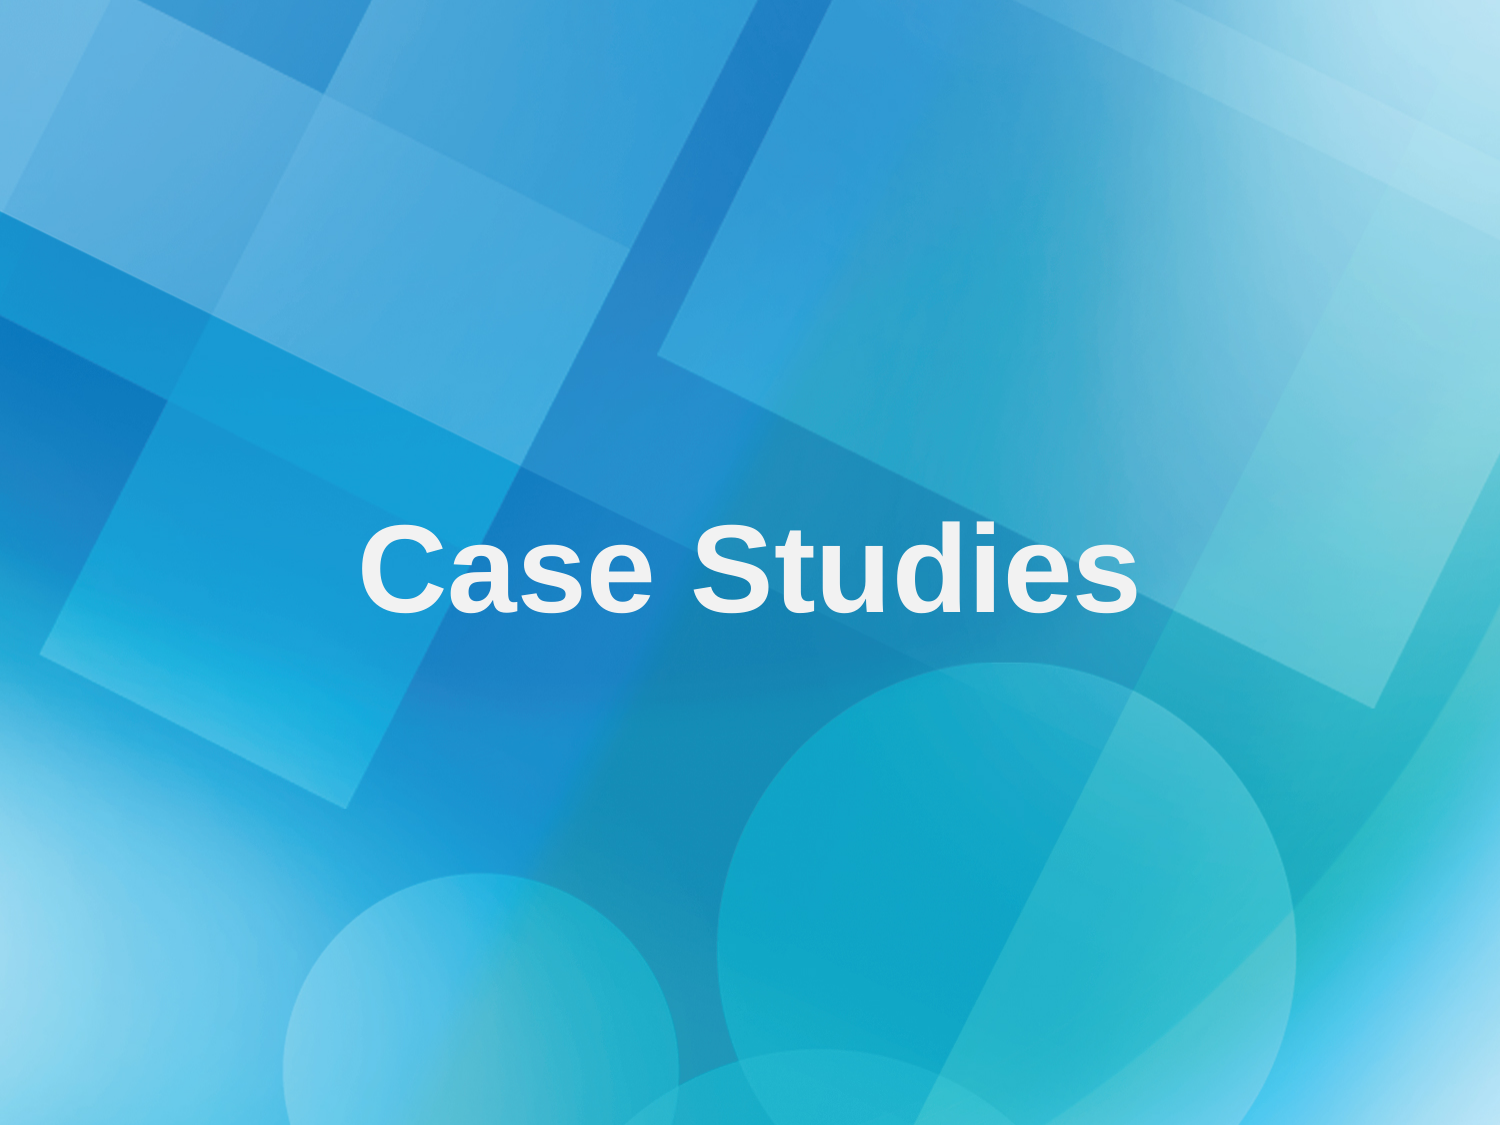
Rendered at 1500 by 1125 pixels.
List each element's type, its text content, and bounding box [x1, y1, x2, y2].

picture [0, 0, 1500, 1125]
title Case Studies [41, 373, 1459, 752]
